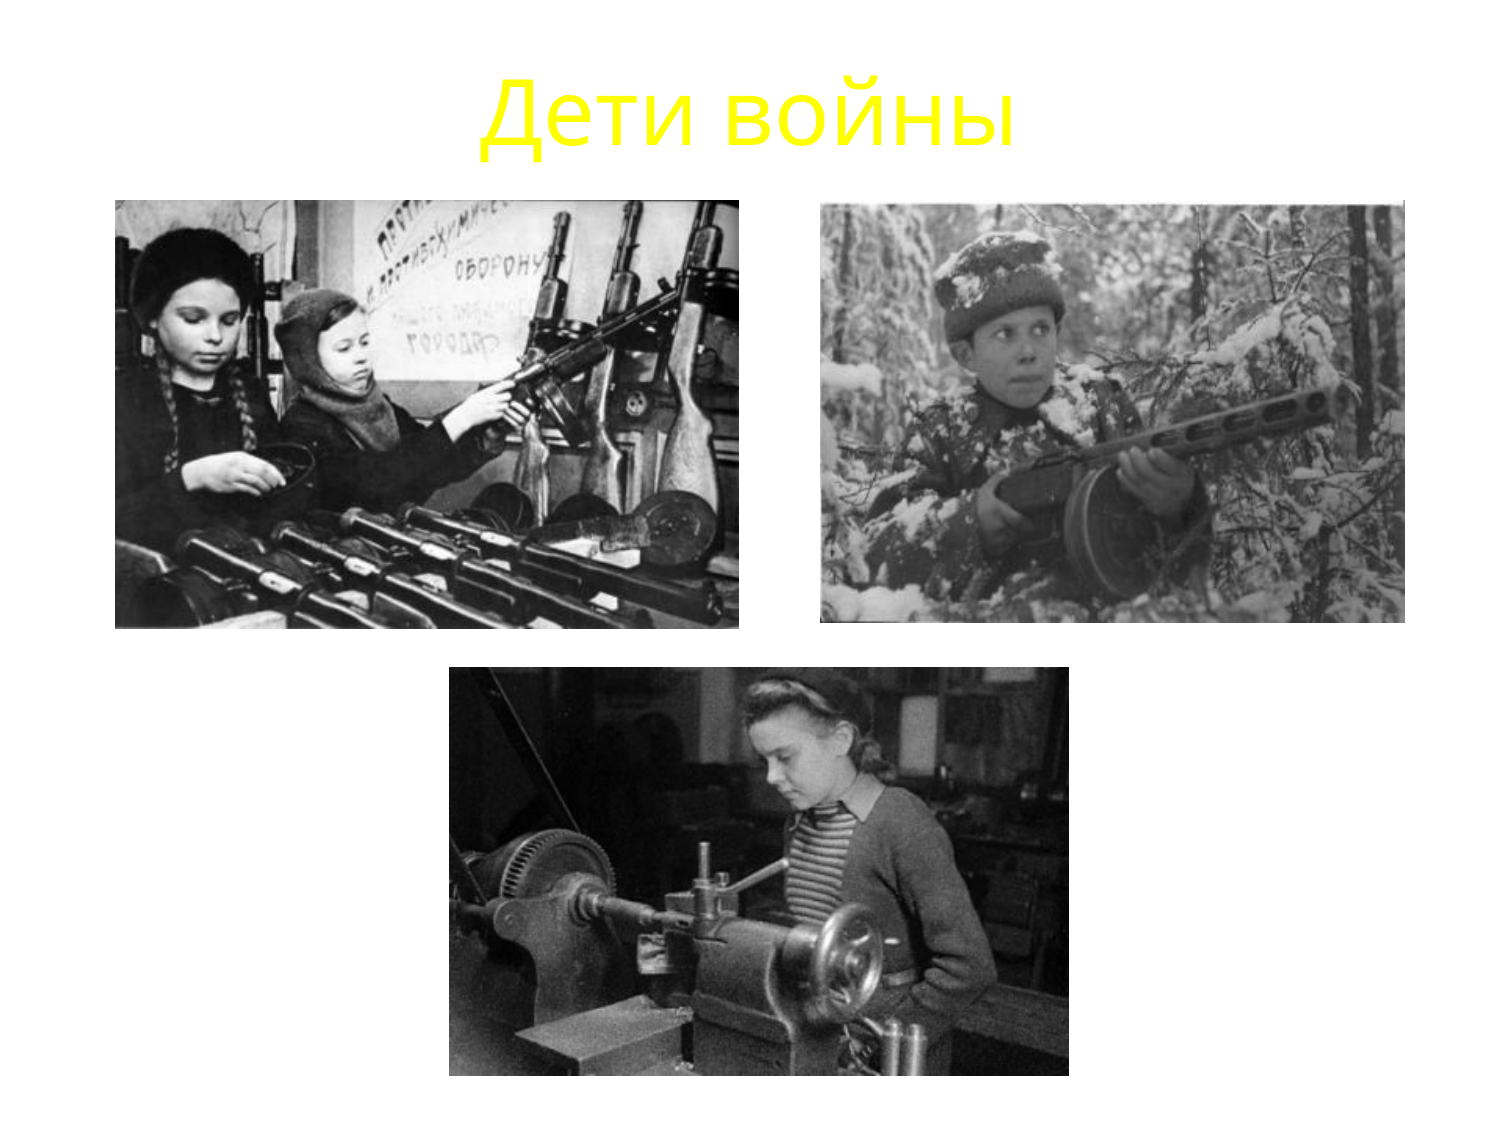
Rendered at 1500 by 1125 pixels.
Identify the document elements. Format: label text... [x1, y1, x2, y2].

picture [820, 200, 1405, 623]
picture [115, 200, 739, 629]
picture [449, 666, 1070, 1076]
title Дети войны [75, 45, 1425, 173]
